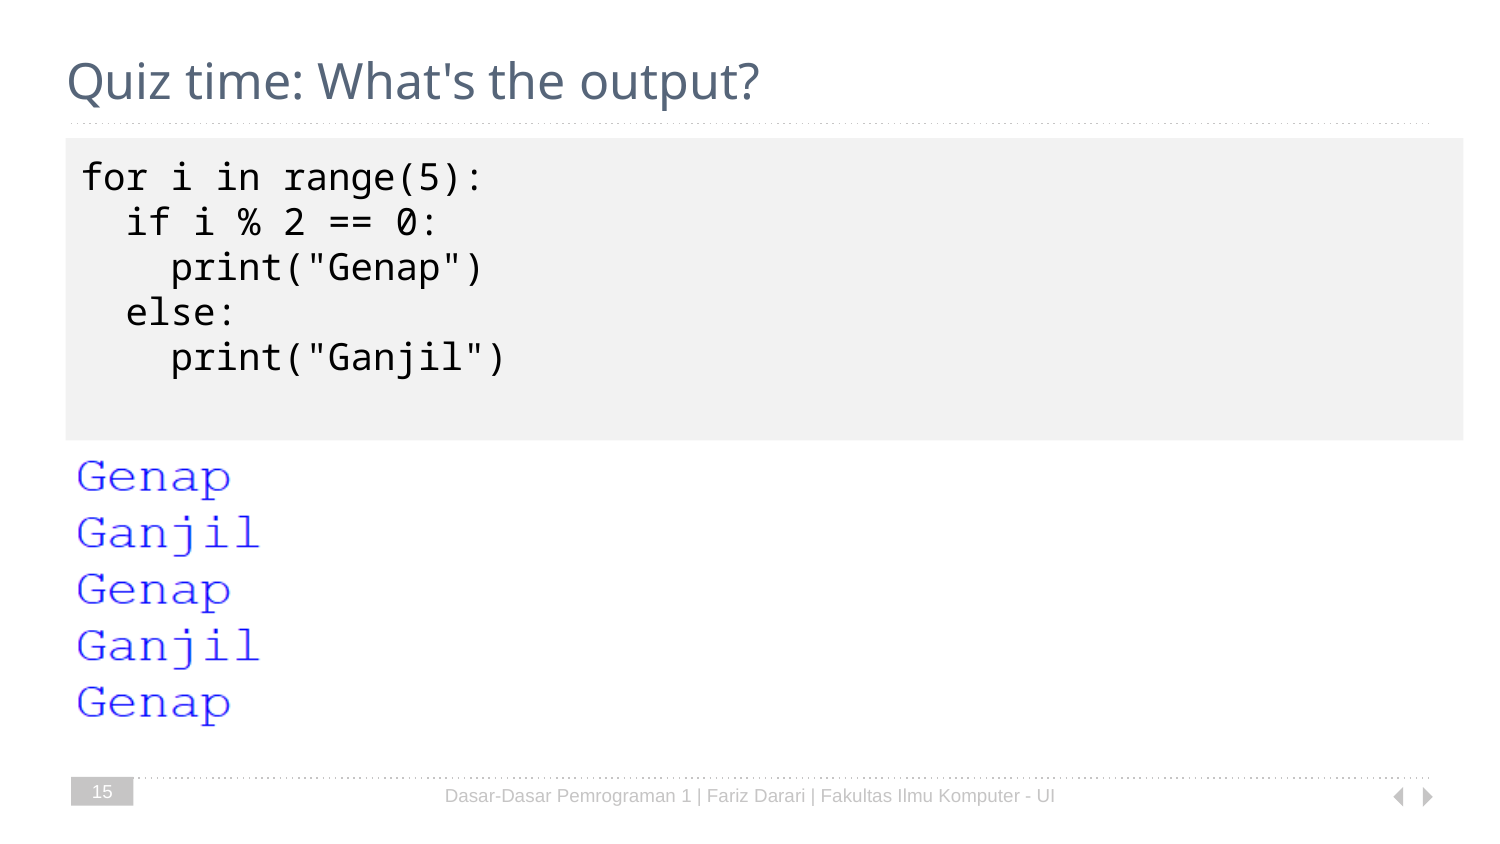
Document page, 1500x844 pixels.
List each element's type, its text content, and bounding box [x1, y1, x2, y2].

picture [70, 447, 302, 731]
text_box for i in range(5): if i % 2 == 0: print("Genap") else: print("Ganjil") [65, 138, 1464, 441]
title Quiz time: What's the output? [51, 35, 1449, 112]
slide_number 15 [71, 776, 134, 806]
